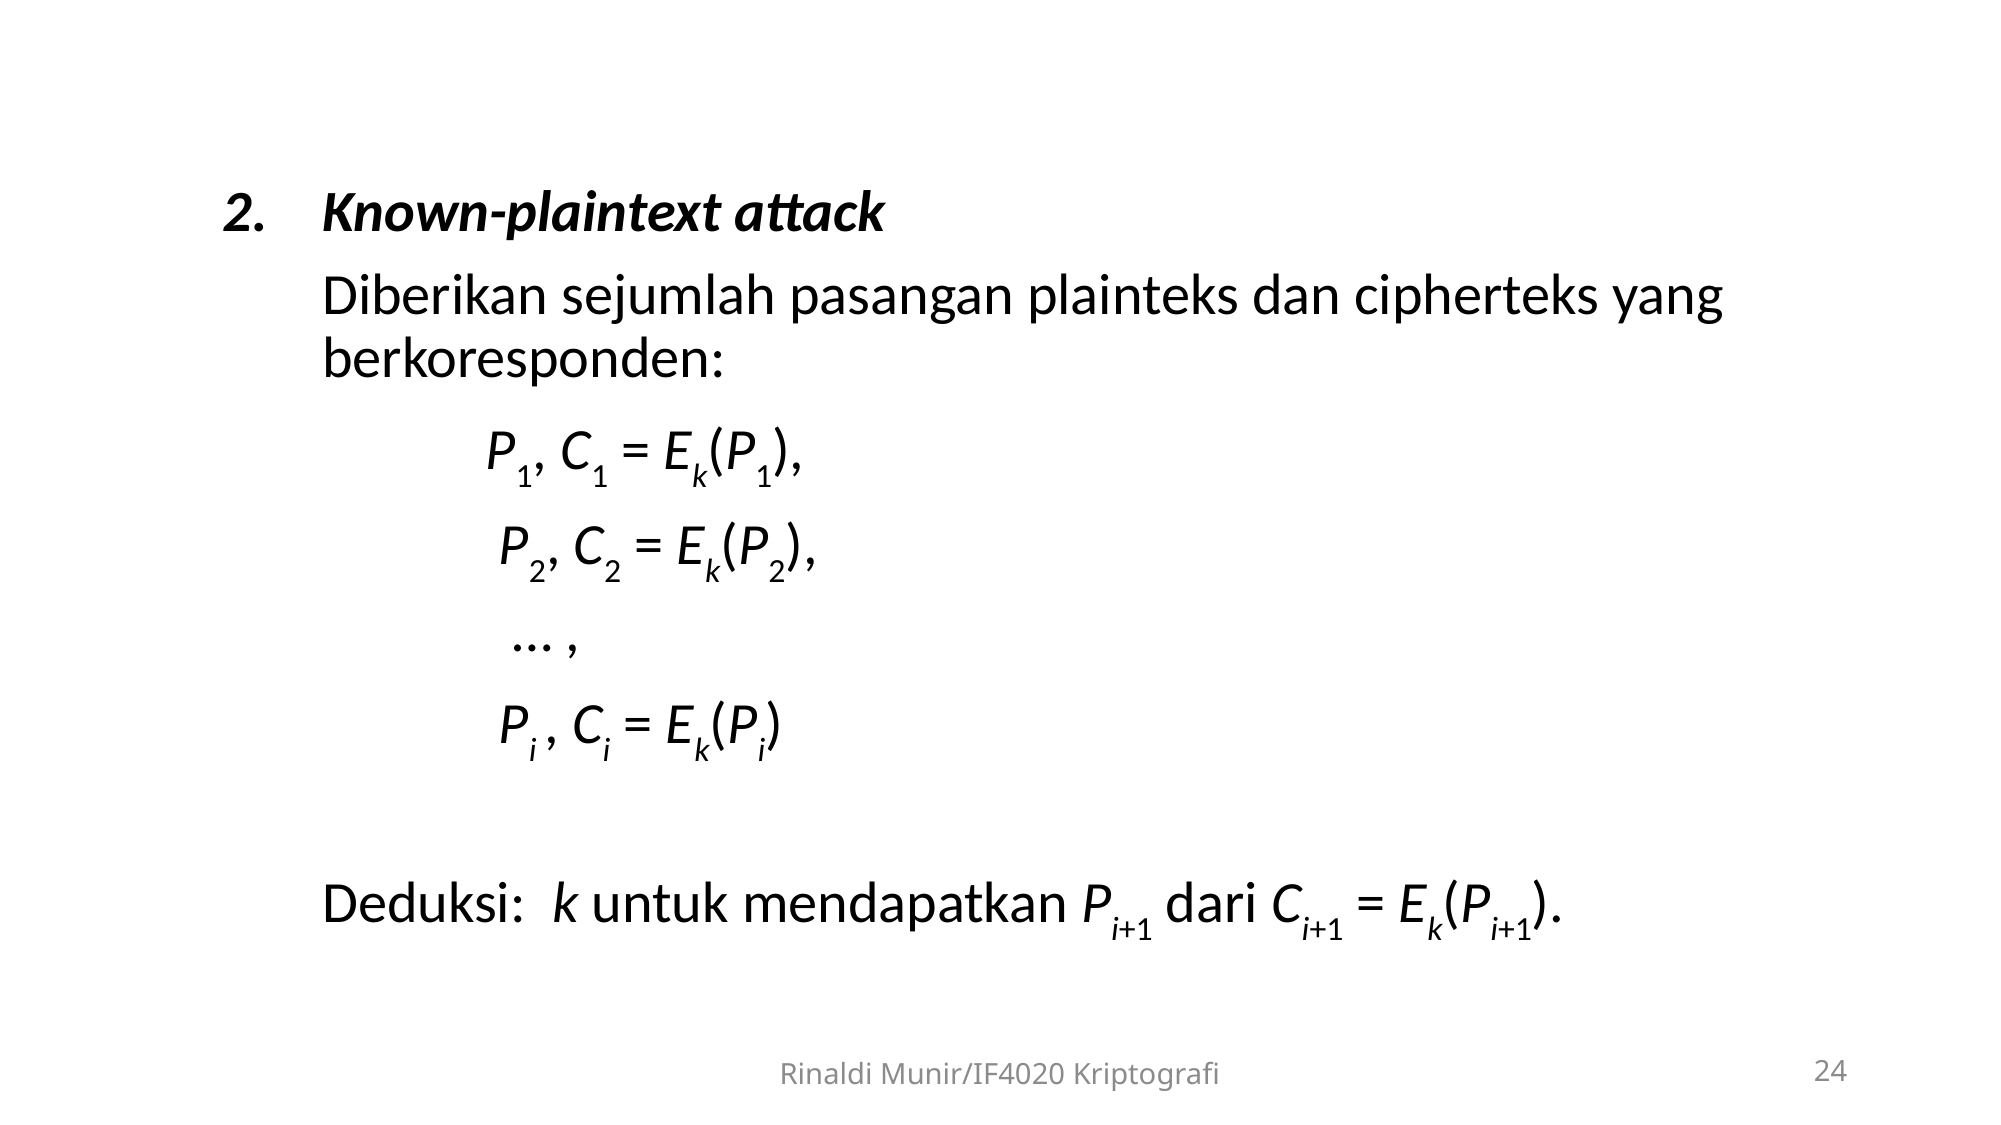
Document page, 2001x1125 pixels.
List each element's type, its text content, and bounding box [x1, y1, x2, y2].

footer Rinaldi Munir/IF4020 Kriptografi [662, 1042, 1338, 1103]
list Known-plaintext attack Diberikan sejumlah pasangan plainteks dan cipherteks yang berkoresponden: P1, C1 = Ek(P1), P2, C2 = Ek(P2), … , Pi , Ci = Ek(Pi) Deduksi: k untuk mendapatkan Pi+1 dari Ci+1 = Ek(Pi+1). [207, 173, 1845, 990]
slide_number 24 [1412, 1042, 1863, 1103]
